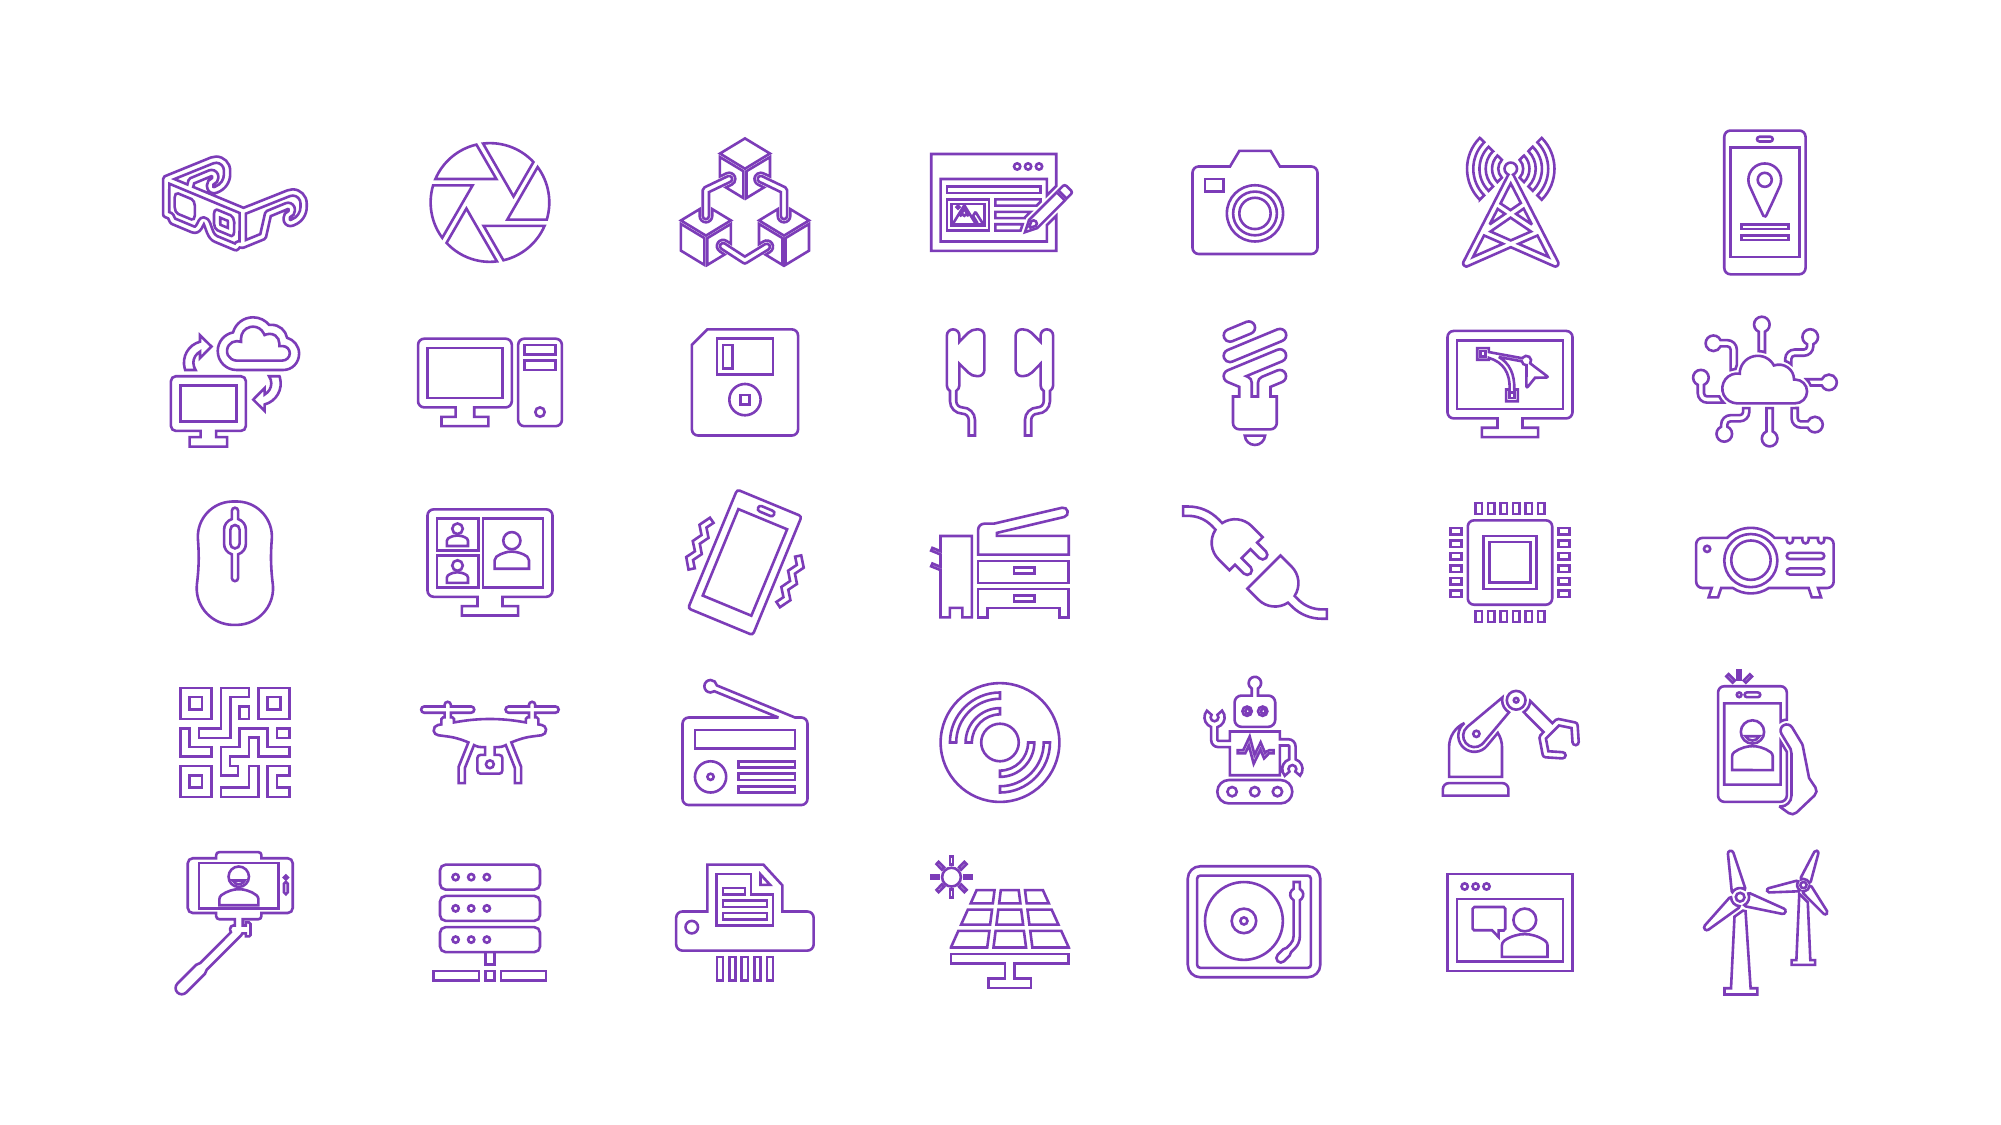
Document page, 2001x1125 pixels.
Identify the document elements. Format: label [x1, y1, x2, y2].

text_box [1192, 150, 1318, 254]
text_box [430, 143, 550, 262]
text_box [1442, 690, 1579, 796]
text_box [931, 856, 1069, 989]
text_box [940, 683, 1060, 802]
text_box [682, 679, 808, 806]
text_box [1450, 503, 1570, 622]
text_box [421, 701, 559, 784]
text_box [691, 329, 799, 436]
text_box [1447, 330, 1573, 438]
text_box [427, 509, 553, 616]
text_box [686, 490, 804, 635]
text_box [1696, 527, 1834, 598]
text_box [1187, 866, 1321, 978]
text_box [1693, 316, 1837, 447]
text_box [1204, 676, 1303, 804]
text_box [931, 507, 1069, 618]
text_box [1718, 670, 1817, 815]
text_box [180, 687, 290, 798]
text_box [1704, 850, 1828, 995]
text_box [680, 138, 810, 265]
text_box [163, 156, 307, 251]
text_box [1724, 130, 1806, 275]
text_box [1463, 137, 1559, 267]
text_box [1183, 506, 1327, 619]
text_box [946, 329, 1054, 436]
text_box [170, 317, 300, 447]
text_box [676, 864, 814, 981]
text_box [931, 153, 1072, 251]
text_box [433, 864, 547, 981]
text_box [418, 338, 562, 427]
text_box [1447, 873, 1573, 971]
text_box [175, 852, 293, 995]
text_box [1223, 321, 1287, 445]
text_box [196, 501, 274, 625]
